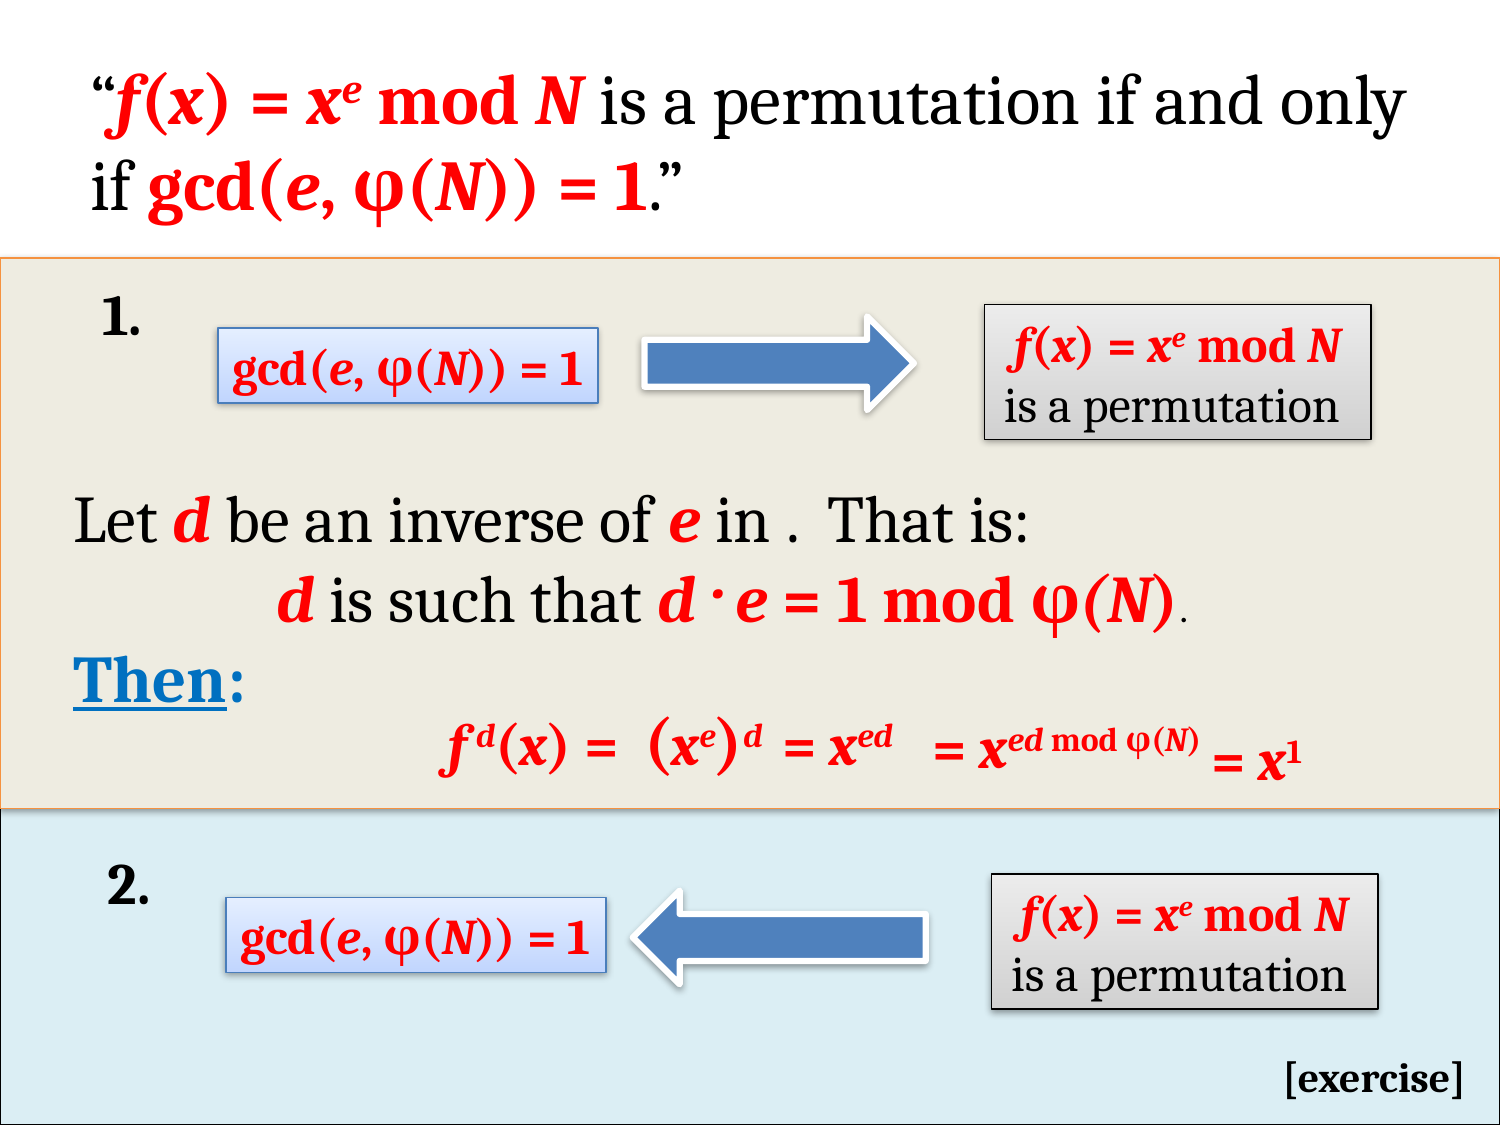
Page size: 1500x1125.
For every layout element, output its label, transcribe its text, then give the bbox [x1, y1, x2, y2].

text_box = (xe)d [556, 691, 778, 785]
text_box 1. [87, 269, 158, 355]
text_box [629, 887, 929, 988]
list [75, 262, 1425, 469]
text_box 2. [92, 839, 166, 924]
text_box gcd(e, φ(N)) = 1 [225, 897, 607, 973]
text_box [81, 785, 1432, 992]
text_box [exercise] [1268, 1042, 1481, 1108]
text_box = x1 [1196, 714, 1318, 800]
text_box [0, 816, 1500, 1125]
text_box [0, 257, 1500, 809]
text_box f(x) = xe mod N is a permutation [991, 873, 1379, 1010]
text_box gcd(e, φ(N)) = 1 [217, 327, 599, 404]
text_box = xed [767, 699, 908, 785]
text_box f d(x) [434, 699, 556, 785]
text_box = xed mod φ(N) [917, 703, 1217, 785]
text_box [641, 313, 918, 414]
text_box f(x) = xe mod N is a permutation [984, 304, 1372, 440]
title “f(x) = xe mod N is a permutation if and only if gcd(e, φ(N)) = 1.” [75, 45, 1425, 233]
